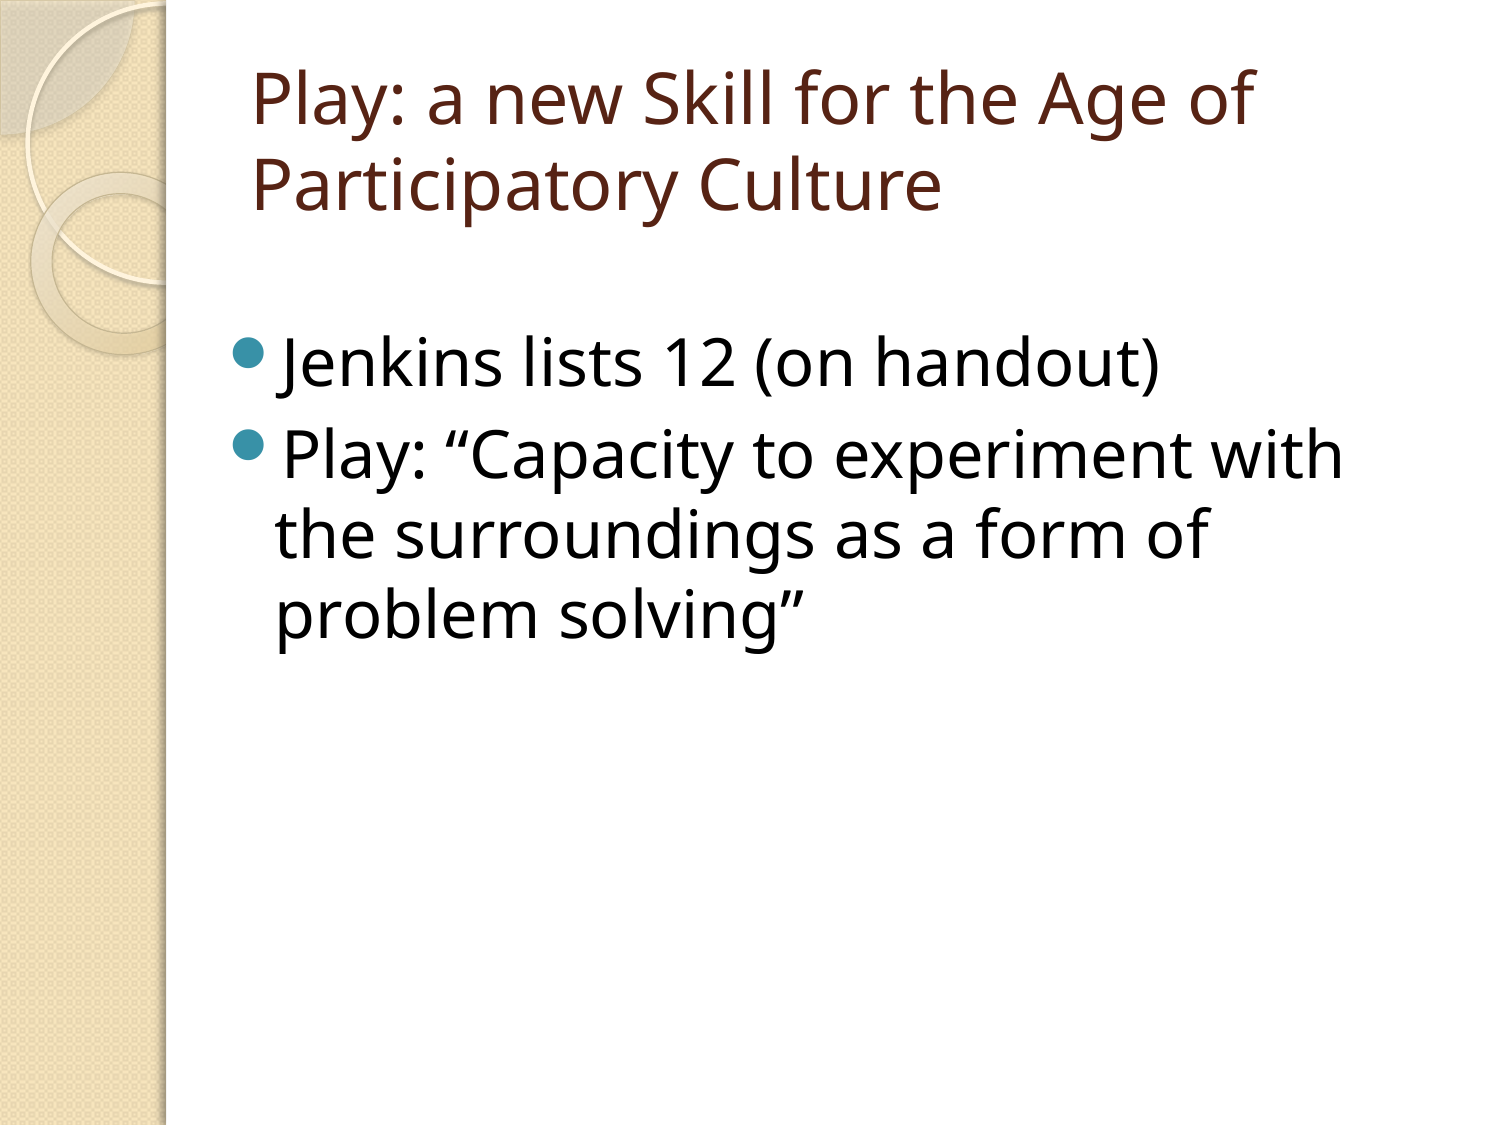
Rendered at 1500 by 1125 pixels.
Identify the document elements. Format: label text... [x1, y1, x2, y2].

title Play: a new Skill for the Age of Participatory Culture [235, 45, 1466, 233]
list Jenkins lists 12 (on handout) Play: “Capacity to experiment with the surroundings as a form of problem solving” [200, 312, 1438, 1062]
